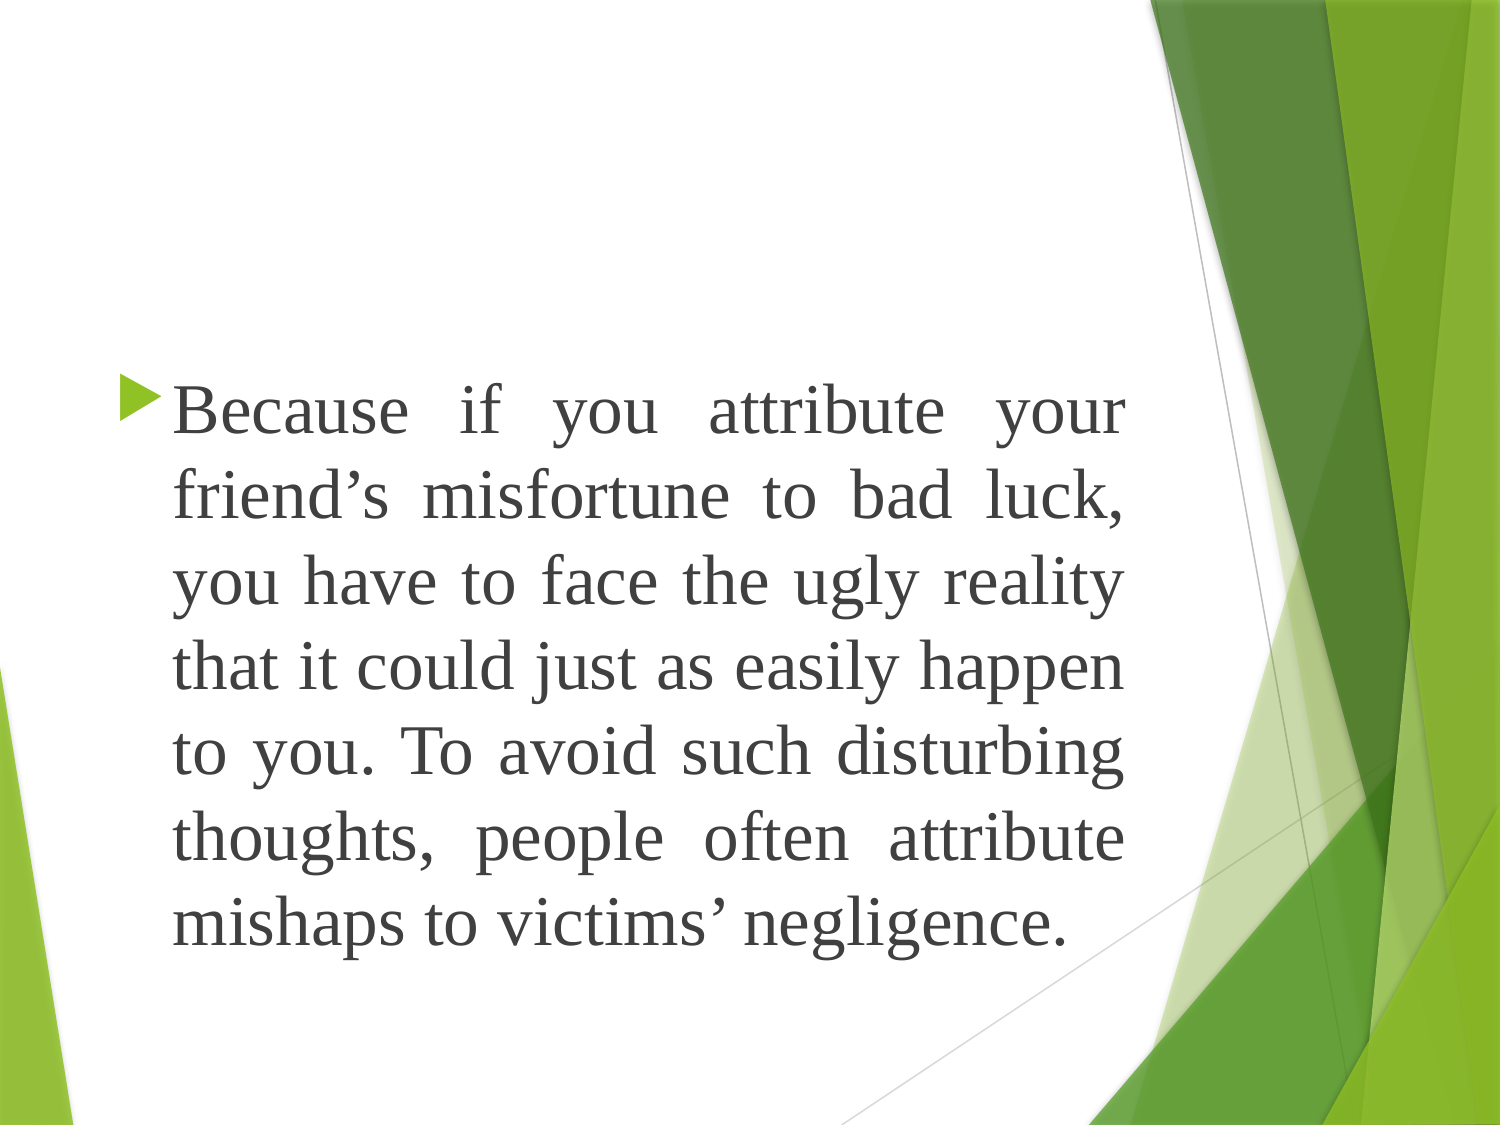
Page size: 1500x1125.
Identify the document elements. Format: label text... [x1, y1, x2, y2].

list Because if you attribute your friend’s misfortune to bad luck, you have to face the ugly reality that it could just as easily happen to you. To avoid such disturbing thoughts, people often attribute mishaps to victims’ negligence. [99, 354, 1142, 992]
